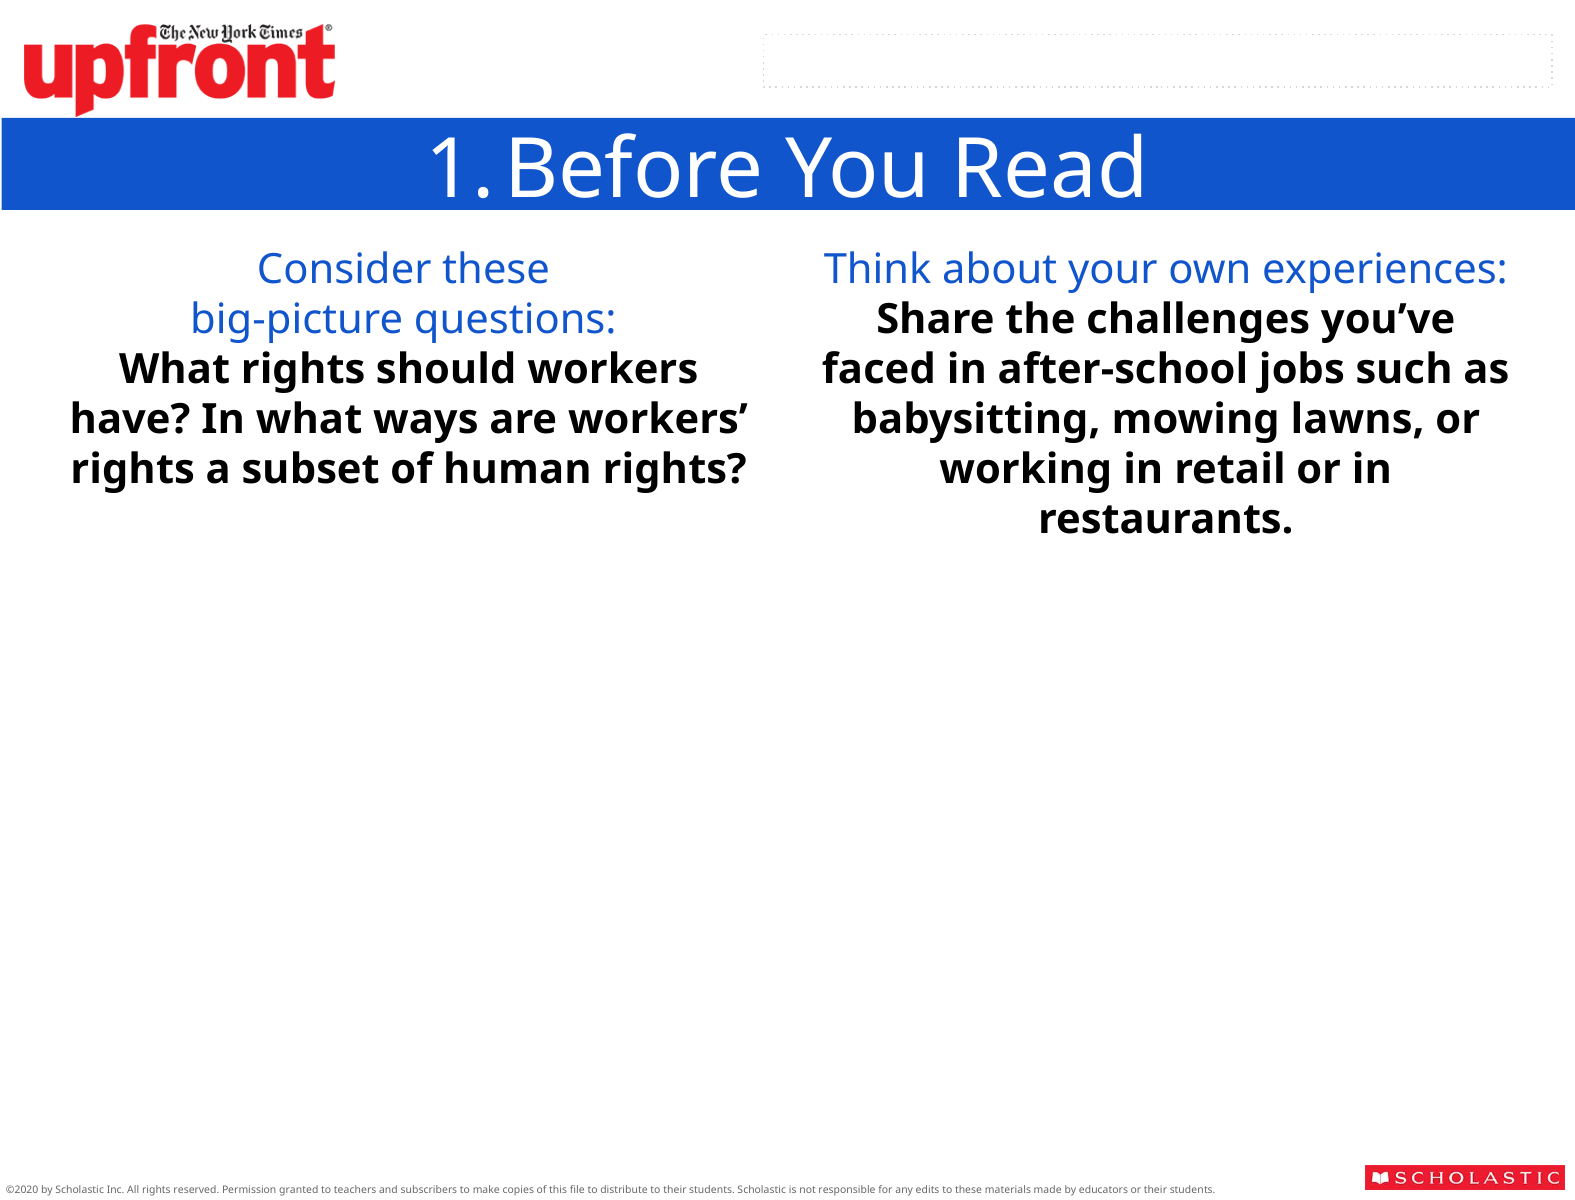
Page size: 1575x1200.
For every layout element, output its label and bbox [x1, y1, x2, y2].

picture [24, 24, 335, 117]
picture [1365, 1165, 1565, 1190]
